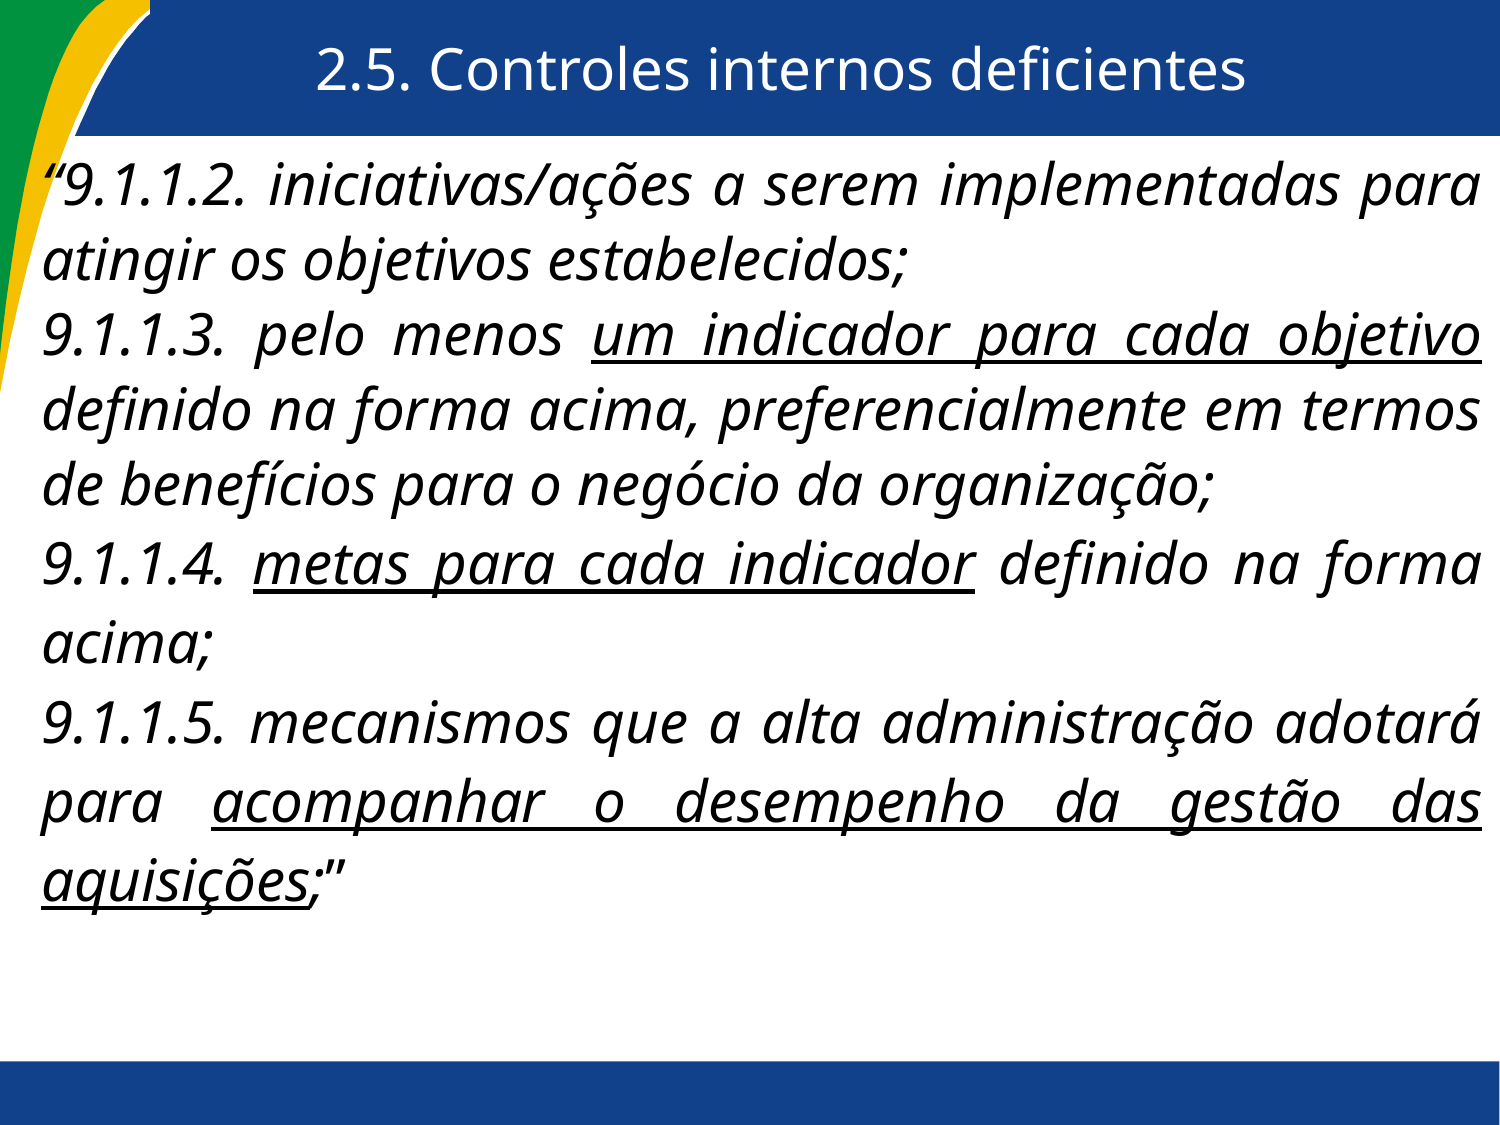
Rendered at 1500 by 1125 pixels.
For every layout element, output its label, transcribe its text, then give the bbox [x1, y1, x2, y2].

title 2.5. Controles internos deficientes [150, 0, 1413, 134]
list “9.1.1.2. iniciativas/ações a serem implementadas para atingir os objetivos estabelecidos; 9.1.1.3. pelo menos um indicador para cada objetivo definido na forma acima, preferencialmente em termos de benefícios para o negócio da organização; 9.1.1.4. metas para cada indicador definido na forma acima; 9.1.1.5. mecanismos que a alta administração adotará para acompanhar o desempenho da gestão das aquisições;” [41, 134, 1483, 1017]
